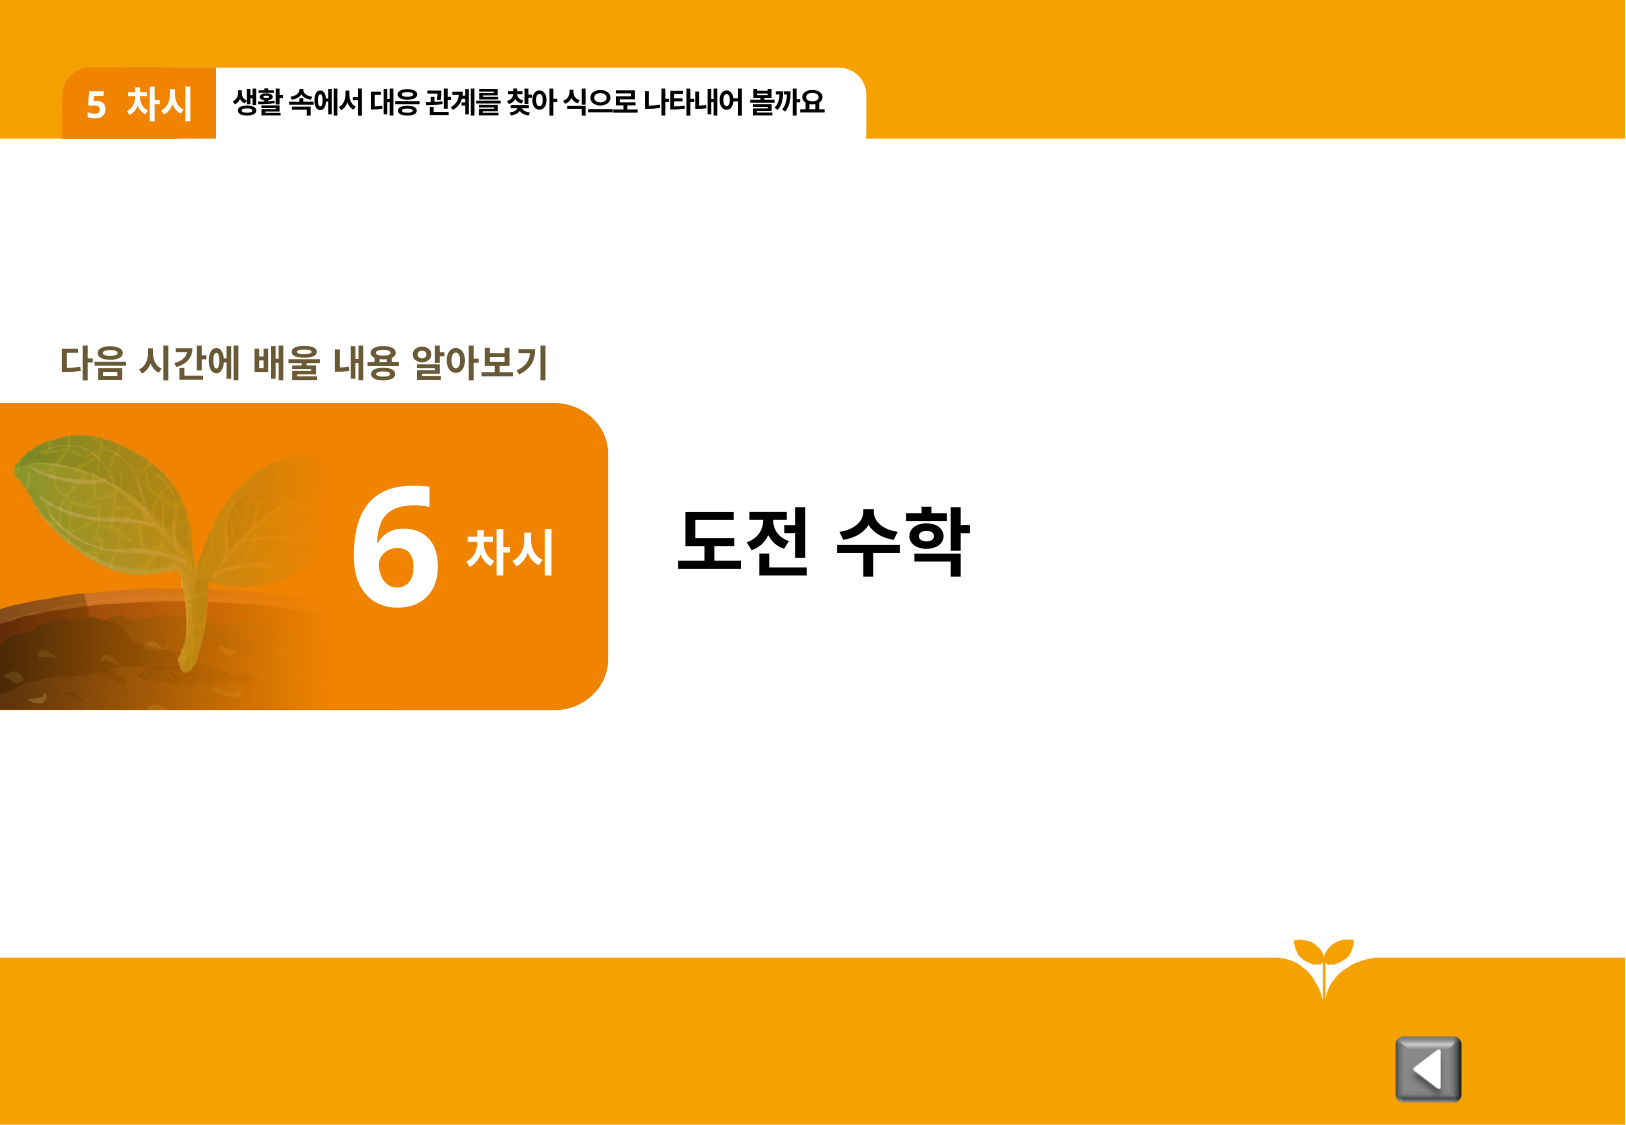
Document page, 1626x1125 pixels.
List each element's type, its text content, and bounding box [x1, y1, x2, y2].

text_box 다음 시간에 배울 내용 알아보기 [44, 332, 661, 392]
picture [0, 939, 1625, 1125]
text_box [333, 432, 586, 650]
picture [0, 435, 397, 723]
text_box 도전 수학 [661, 488, 1463, 593]
